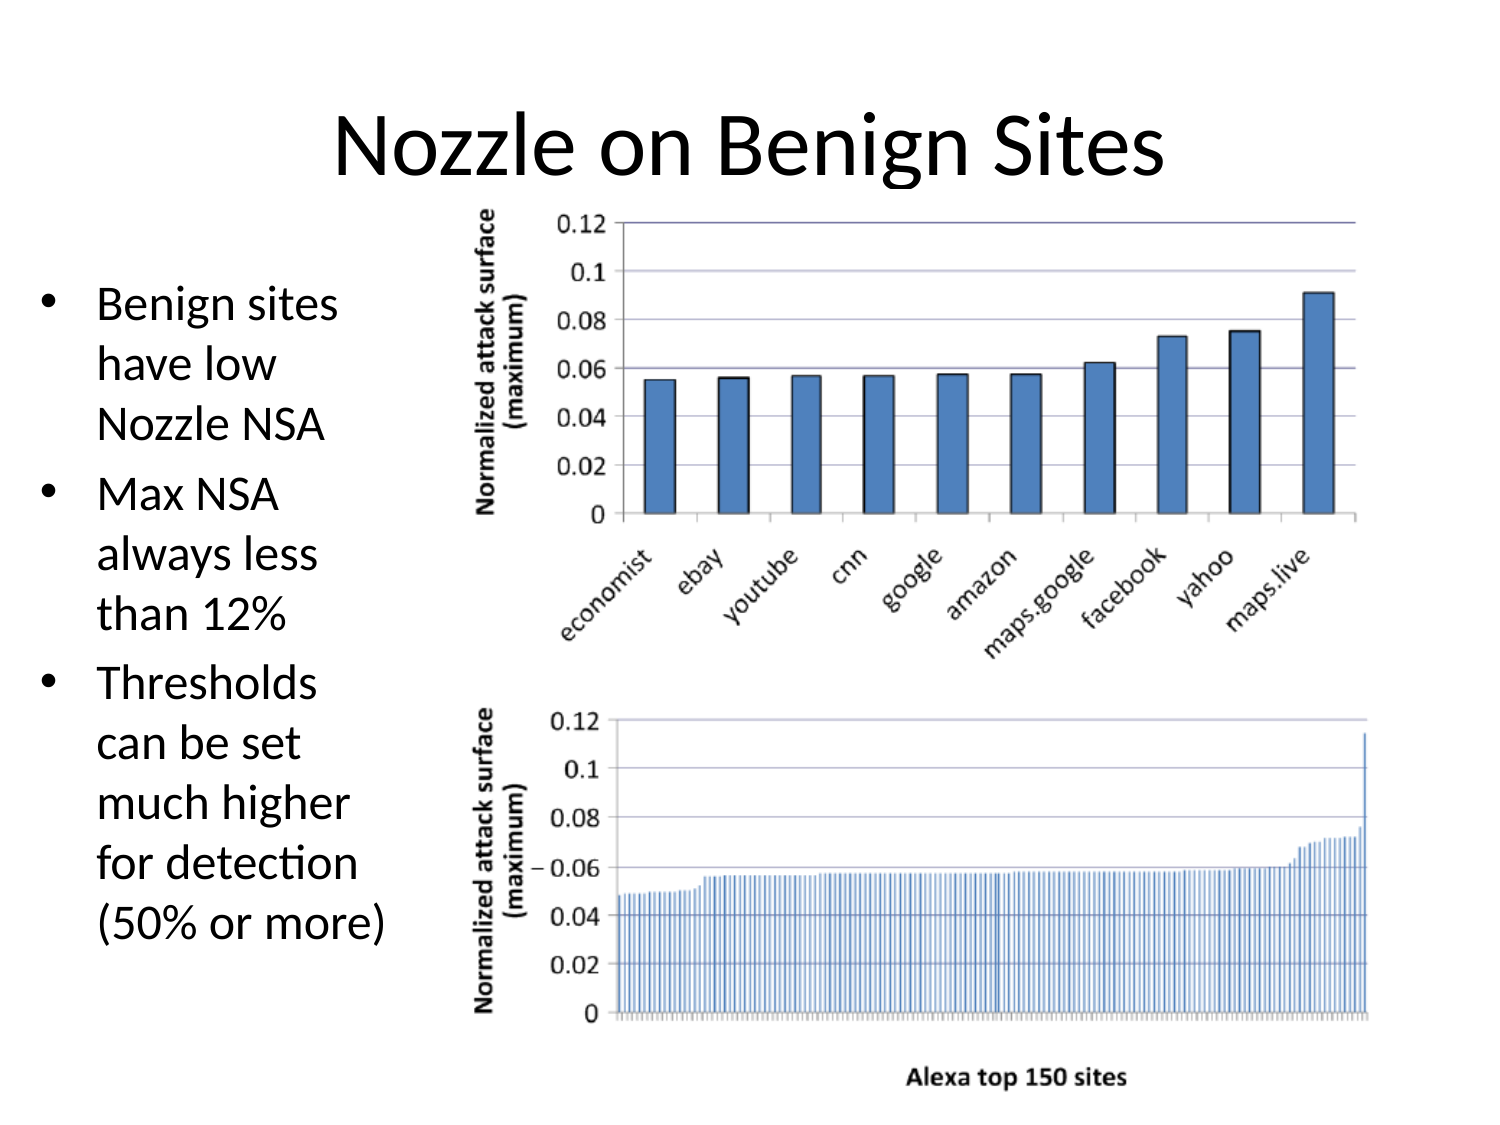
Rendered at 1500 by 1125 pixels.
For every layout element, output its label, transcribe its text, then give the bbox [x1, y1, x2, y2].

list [437, 189, 1426, 1125]
title Nozzle on Benign Sites [75, 45, 1425, 233]
list Benign sites have low Nozzle NSA Max NSA always less than 12% Thresholds can be set much higher for detection (50% or more) [24, 262, 413, 1005]
